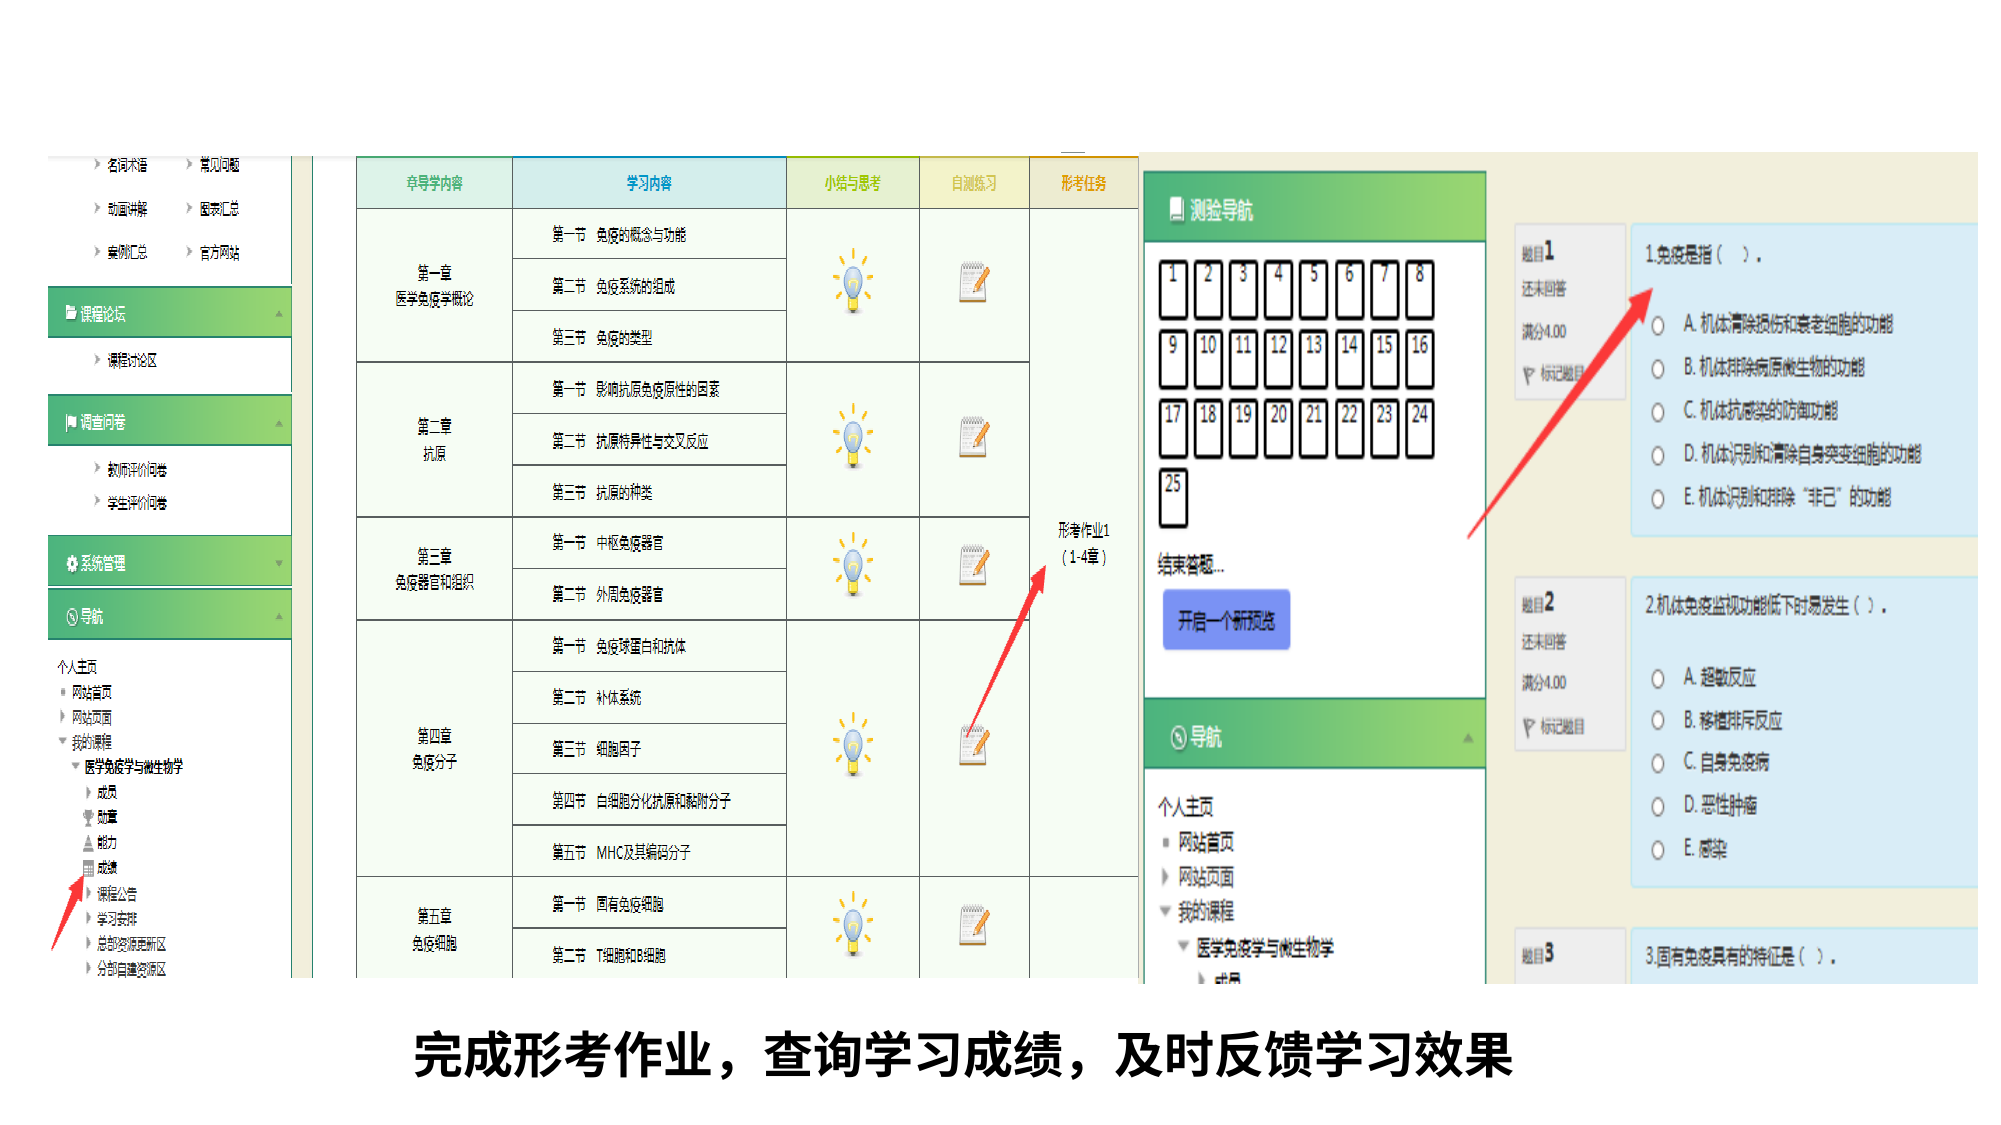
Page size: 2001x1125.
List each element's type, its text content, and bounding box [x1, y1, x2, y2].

text_box 完成形考作业，查询学习成绩，及时反馈学习效果 [398, 985, 1670, 1091]
picture [48, 152, 1978, 984]
